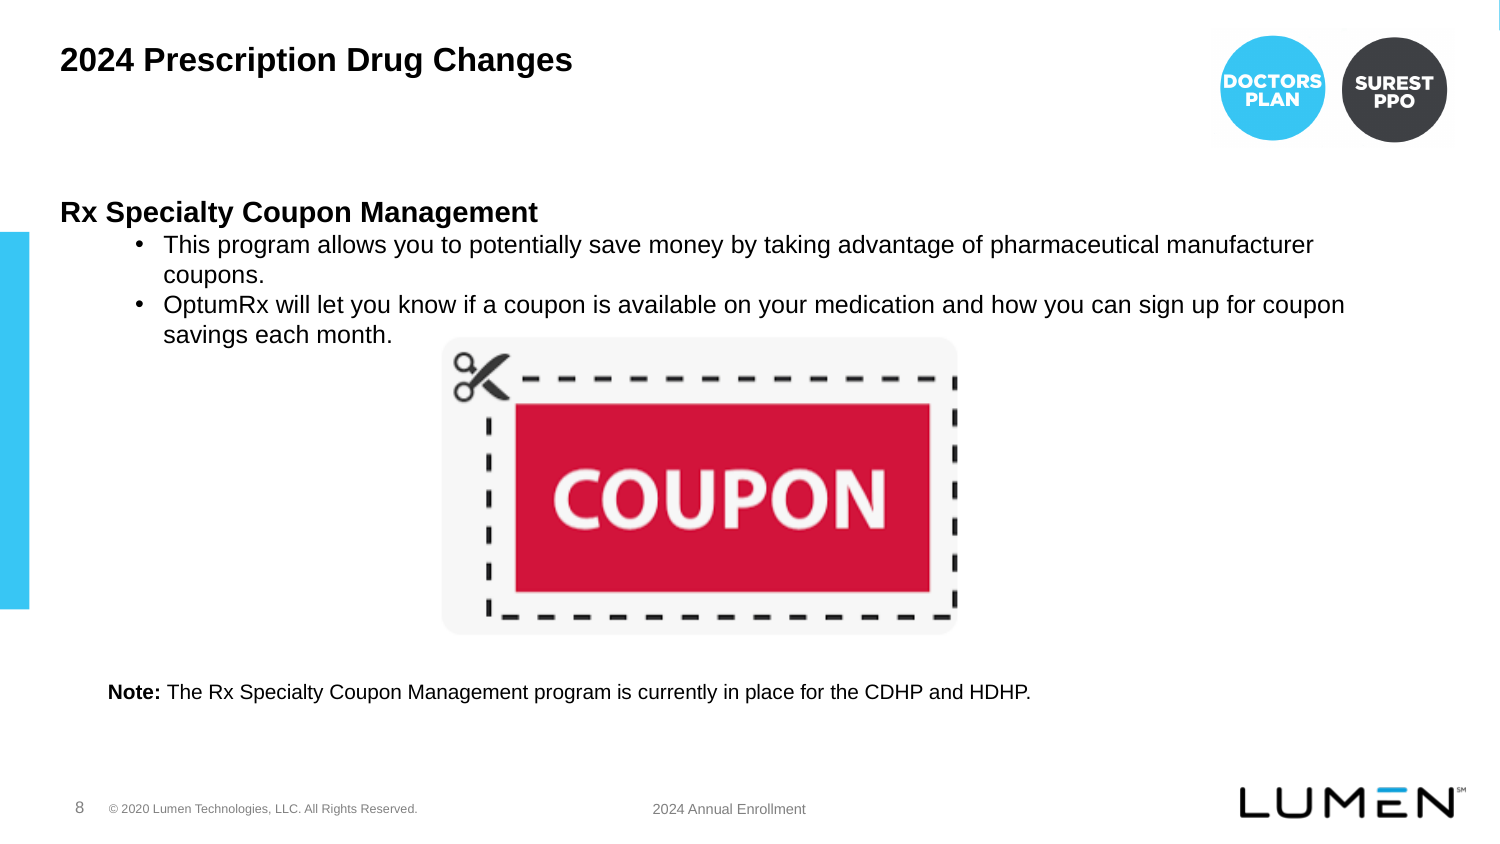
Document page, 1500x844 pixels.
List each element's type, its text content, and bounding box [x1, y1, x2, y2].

picture [1220, 767, 1491, 838]
text_box 2024 Prescription Drug Changes [45, 30, 597, 85]
text_box Rx Specialty Coupon Management This program allows you to potentially save money by taking advantage of pharmaceutical manufacturer coupons. OptumRx will let you know if a coupon is available on your medication and how you can sign up for coupon savings each month. [45, 186, 1388, 356]
picture [1211, 28, 1455, 148]
text_box 2024 Annual Enrollment [637, 787, 846, 825]
text_box Note: The Rx Specialty Coupon Management program is currently in place for the CDHP and HDHP. [92, 666, 1183, 712]
text_box 8 [19, 750, 141, 825]
picture [429, 326, 984, 645]
